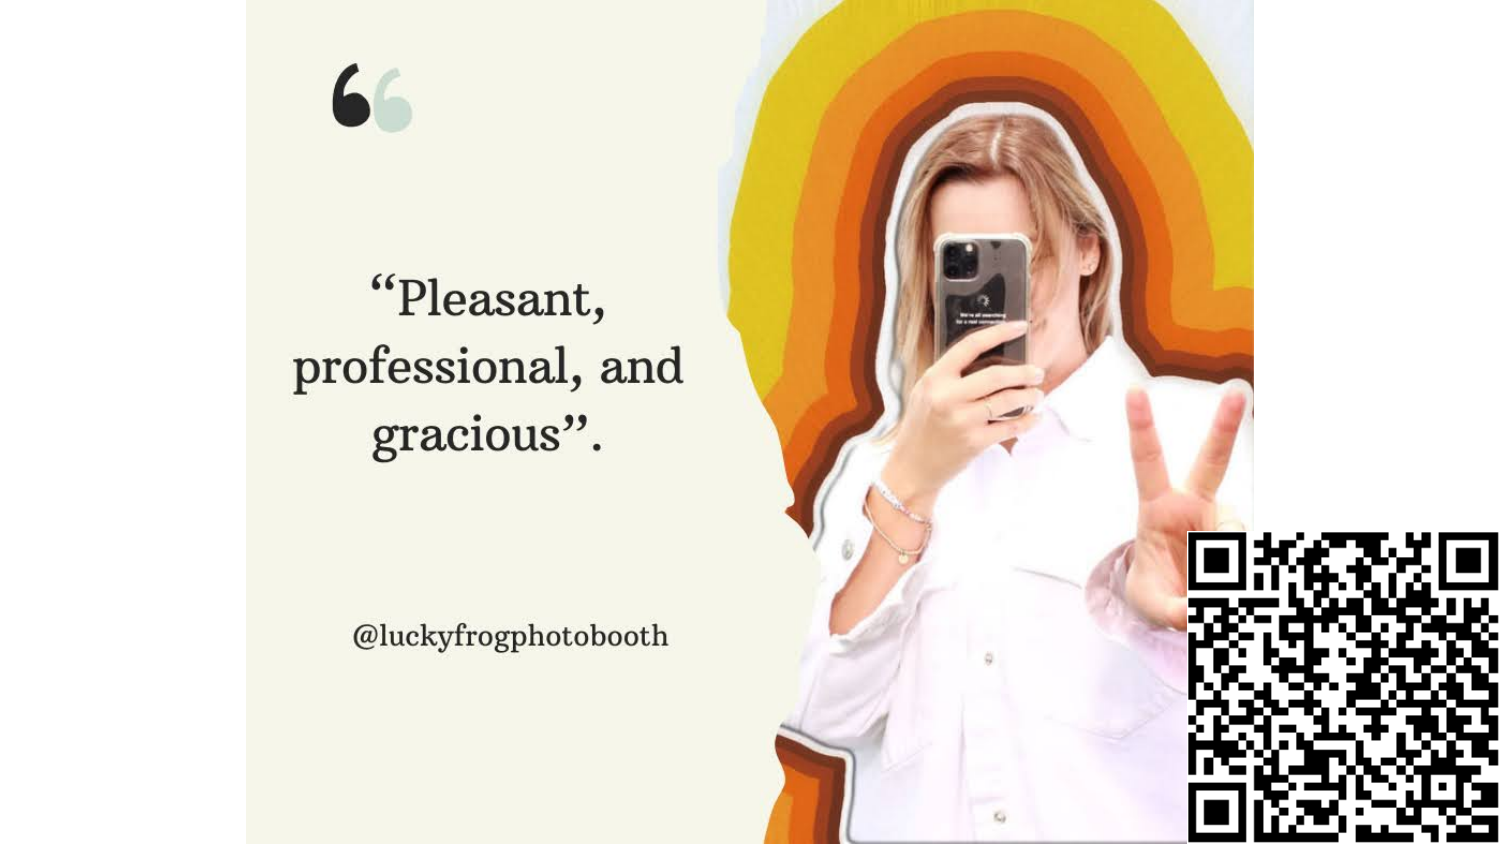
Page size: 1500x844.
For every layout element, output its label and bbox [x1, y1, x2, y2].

picture [246, 0, 1500, 844]
